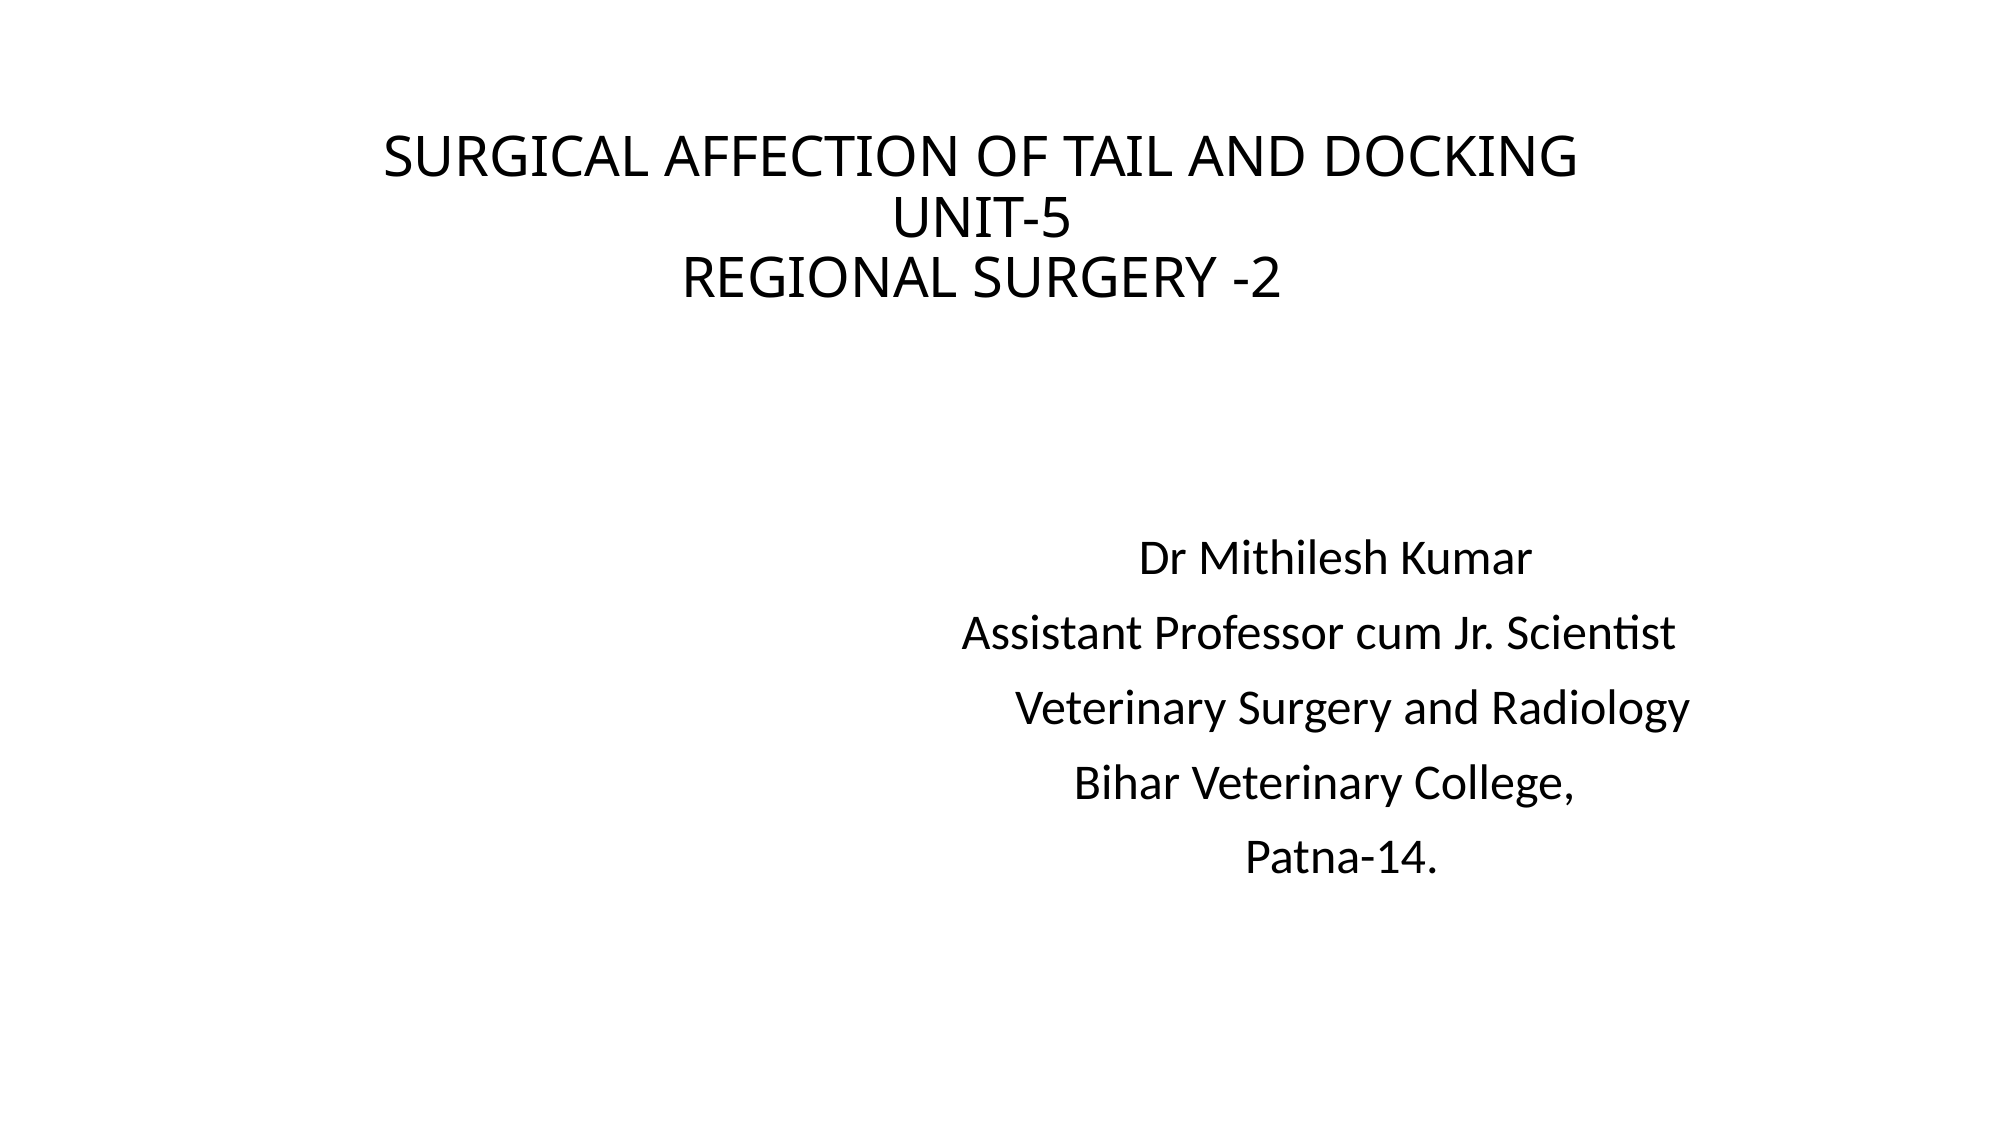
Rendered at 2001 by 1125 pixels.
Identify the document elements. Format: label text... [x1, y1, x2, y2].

title SURGICAL AFFECTION OF TAIL AND DOCKING UNIT-5 REGIONAL SURGERY -2 [231, 0, 1732, 318]
subtitle Dr Mithilesh Kumar Assistant Professor cum Jr. Scientist Veterinary Surgery and Radiology Bihar Veterinary College, Patna-14. [231, 374, 1732, 1029]
